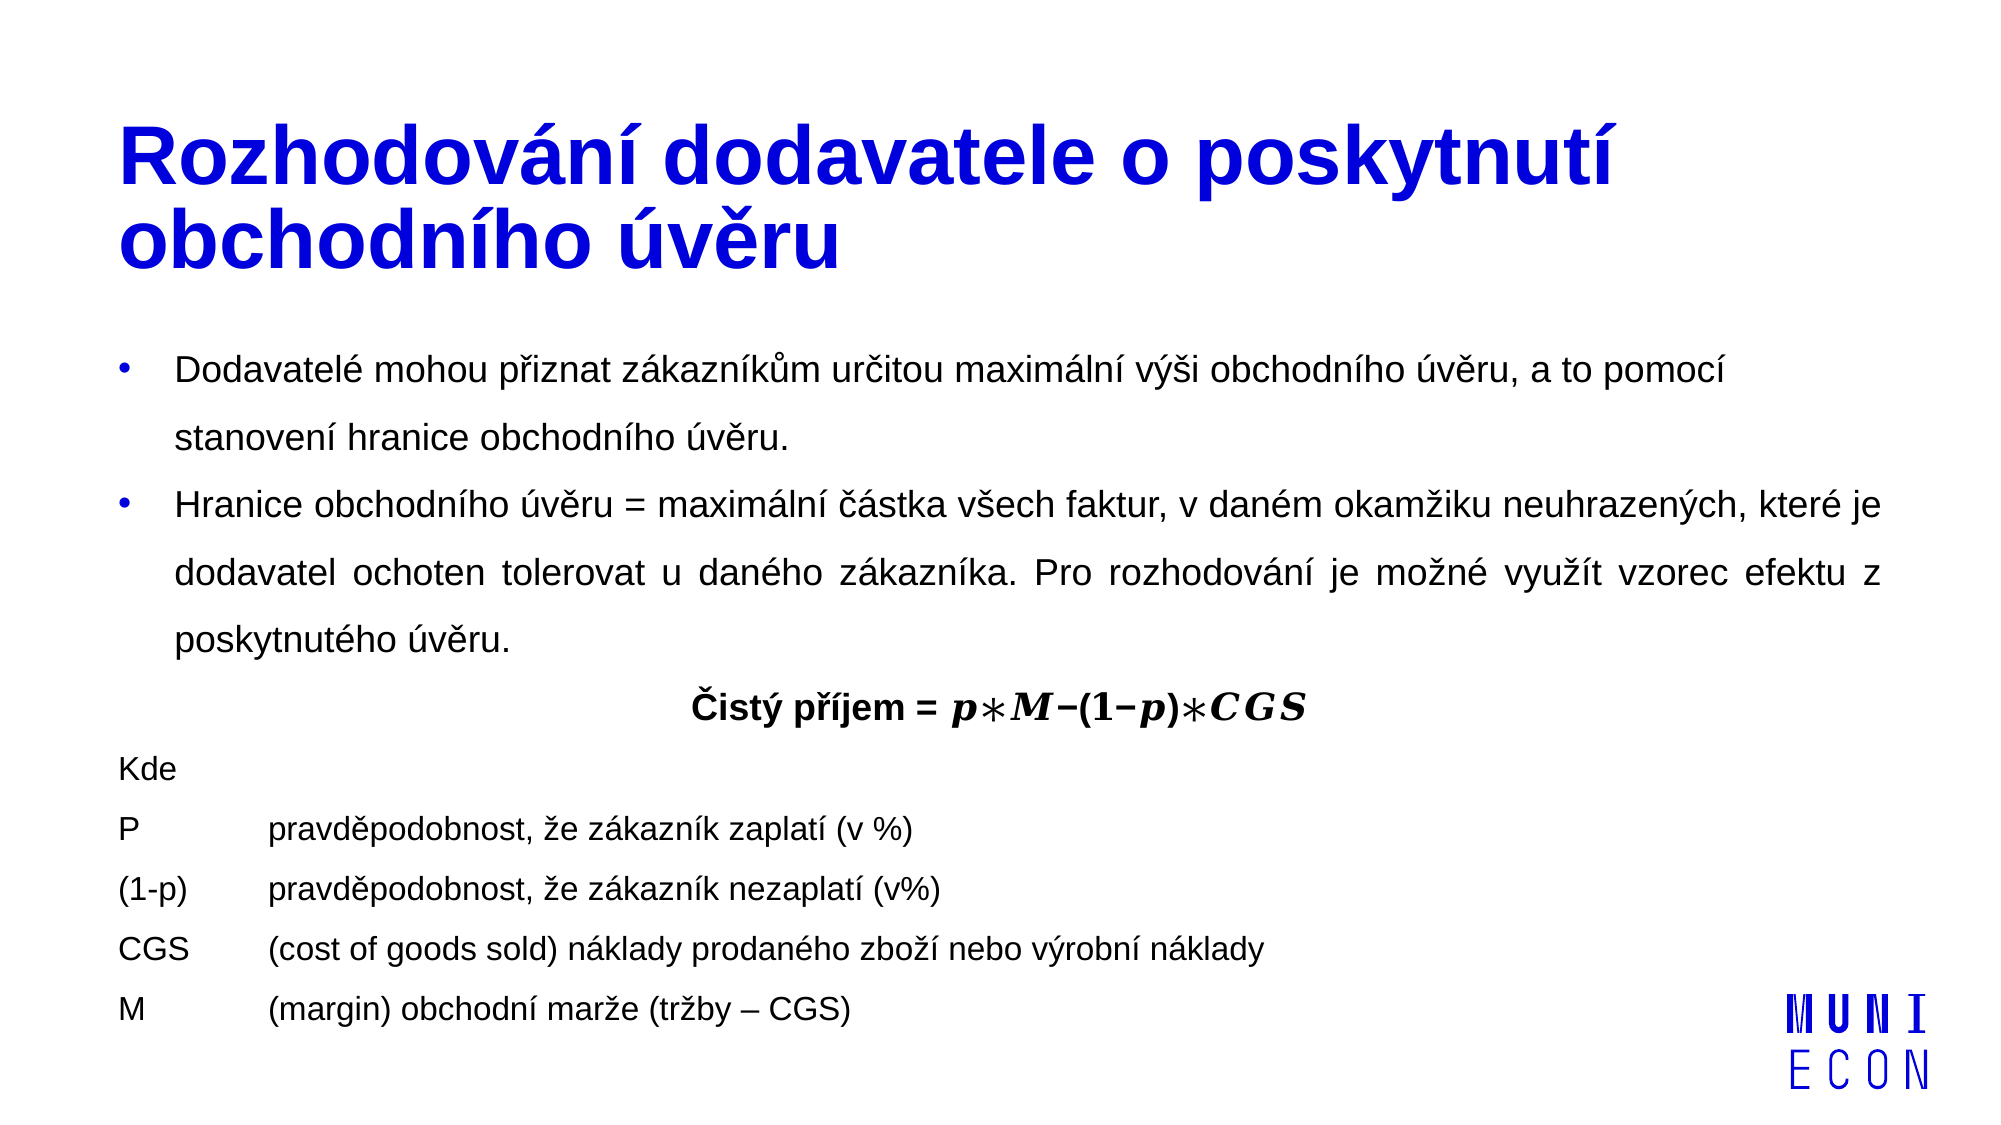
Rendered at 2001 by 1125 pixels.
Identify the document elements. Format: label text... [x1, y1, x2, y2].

title Rozhodování dodavatele o poskytnutí obchodního úvěru [118, 118, 1883, 193]
list Dodavatelé mohou přiznat zákazníkům určitou maximální výši obchodního úvěru, a to pomocí stanovení hranice obchodního úvěru. Hranice obchodního úvěru = maximální částka všech faktur, v daném okamžiku neuhrazených, které je dodavatel ochoten tolerovat u daného zákazníka. Pro rozhodování je možné využít vzorec efektu z poskytnutého úvěru. Čistý příjem = 𝒑∗𝑴−(𝟏−𝒑)∗𝑪𝑮𝑺 Kde P pravděpodobnost, že zákazník zaplatí (v %) (1-p) pravděpodobnost, že zákazník nezaplatí (v%) CGS (cost of goods sold) náklady prodaného zboží nebo výrobní náklady M (margin) obchodní marže (tržby – CGS) [118, 277, 1883, 957]
